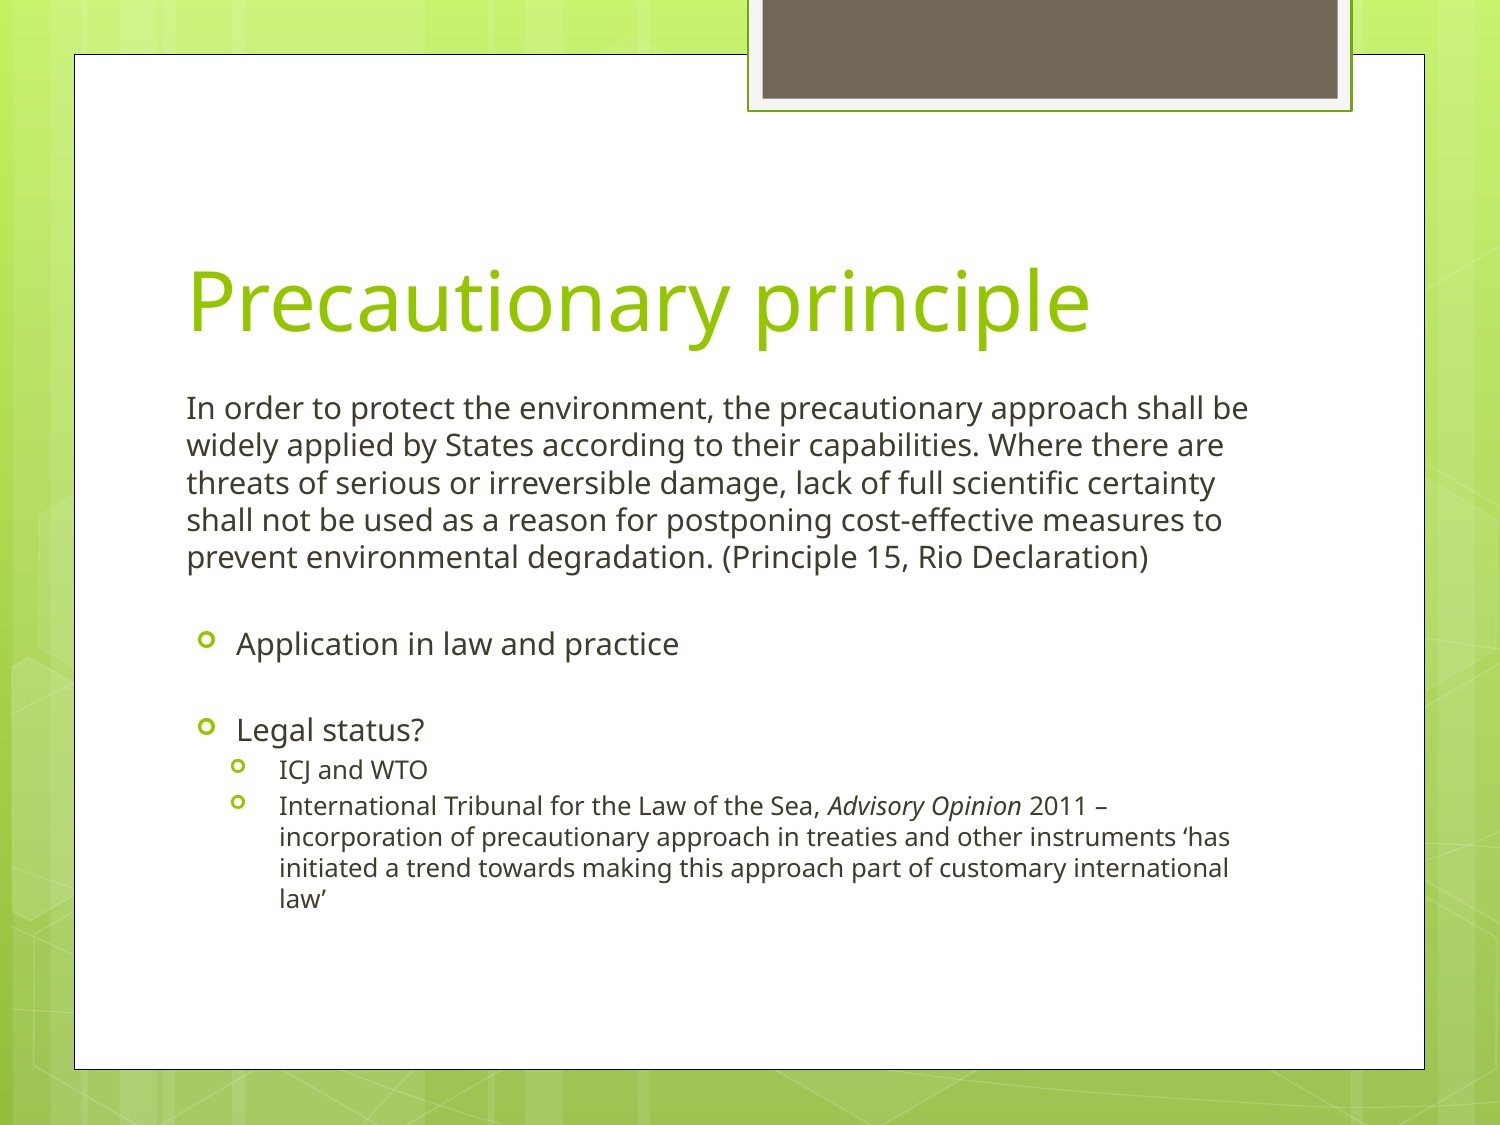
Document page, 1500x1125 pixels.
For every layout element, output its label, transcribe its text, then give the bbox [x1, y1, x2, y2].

title Precautionary principle [171, 168, 1324, 357]
list In order to protect the environment, the precautionary approach shall be widely applied by States according to their capabilities. Where there are threats of serious or irreversible damage, lack of full scientific certainty shall not be used as a reason for postponing cost-effective measures to prevent environmental degradation. (Principle 15, Rio Declaration) Application in law and practice Legal status? ICJ and WTO International Tribunal for the Law of the Sea, Advisory Opinion 2011 – incorporation of precautionary approach in treaties and other instruments ‘has initiated a trend towards making this approach part of customary international law’ [171, 381, 1283, 957]
